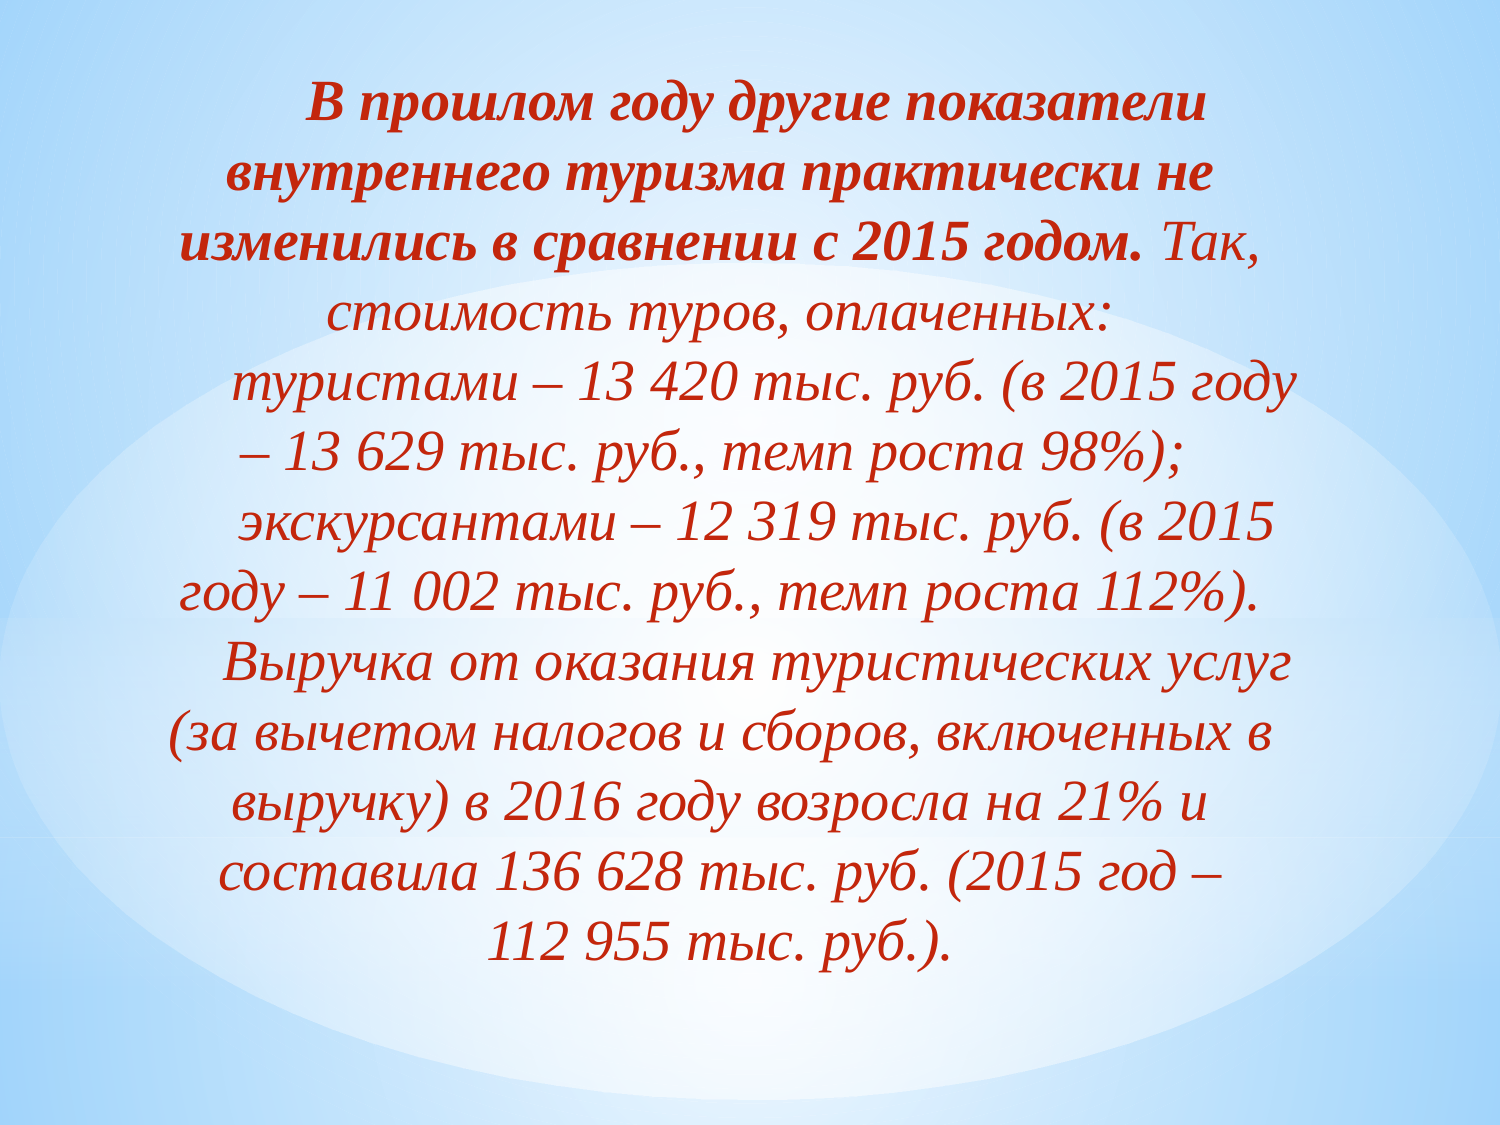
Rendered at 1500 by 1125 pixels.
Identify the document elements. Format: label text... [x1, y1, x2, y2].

text_box В прошлом году другие показатели внутреннего туризма практически не изменились в сравнении с 2015 годом. Так, стоимость туров, оплаченных: туристами – 13 420 тыс. руб. (в 2015 году – 13 629 тыс. руб., темп роста 98%); экскурсантами – 12 319 тыс. руб. (в 2015 году – 11 002 тыс. руб., темп роста 112%). Выручка от оказания туристических услуг (за вычетом налогов и сборов, включенных в выручку) в 2016 году возросла на 21% и составила 136 628 тыс. руб. (2015 год – 112 955 тыс. руб.). [123, 54, 1317, 1021]
